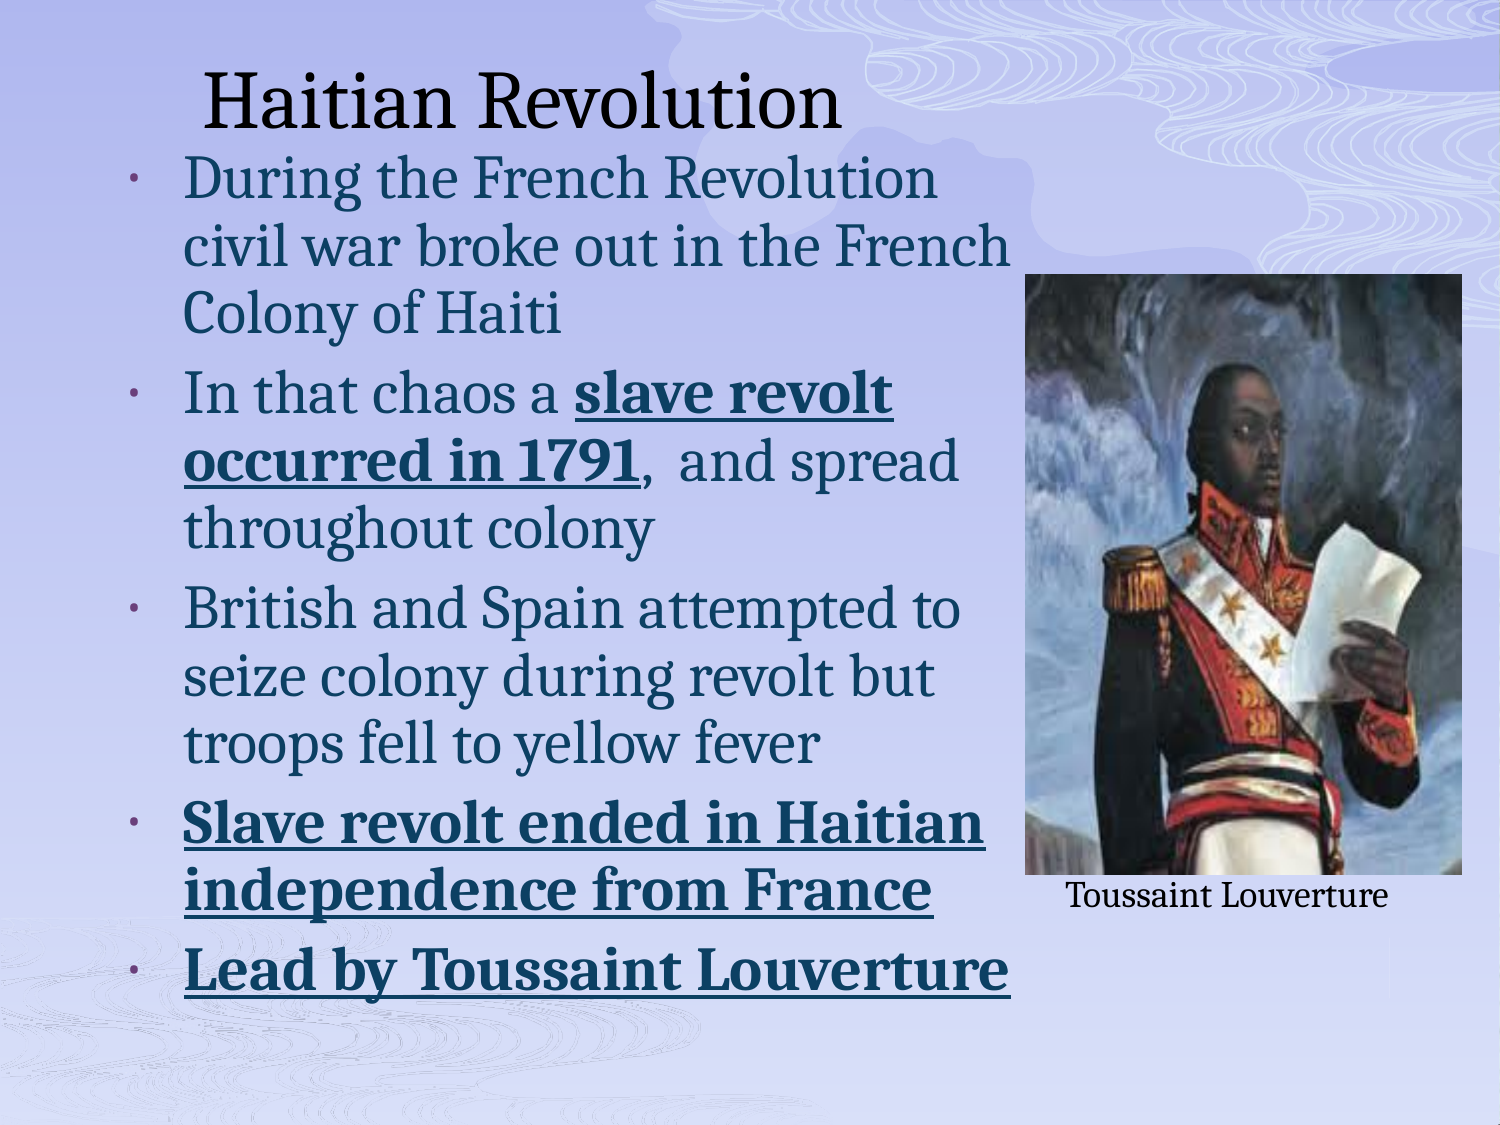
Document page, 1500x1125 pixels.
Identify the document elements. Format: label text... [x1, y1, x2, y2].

picture [1, 916, 834, 1125]
list During the French Revolution civil war broke out in the French Colony of Haiti In that chaos a slave revolt occurred in 1791, and spread throughout colony British and Spain attempted to seize colony during revolt but troops fell to yellow fever Slave revolt ended in Haitian independence from France Lead by Toussaint Louverture [112, 137, 1075, 975]
picture [1024, 274, 1462, 876]
text_box Haitian Revolution [187, 37, 1500, 154]
text_box Toussaint Louverture [1050, 882, 1463, 924]
